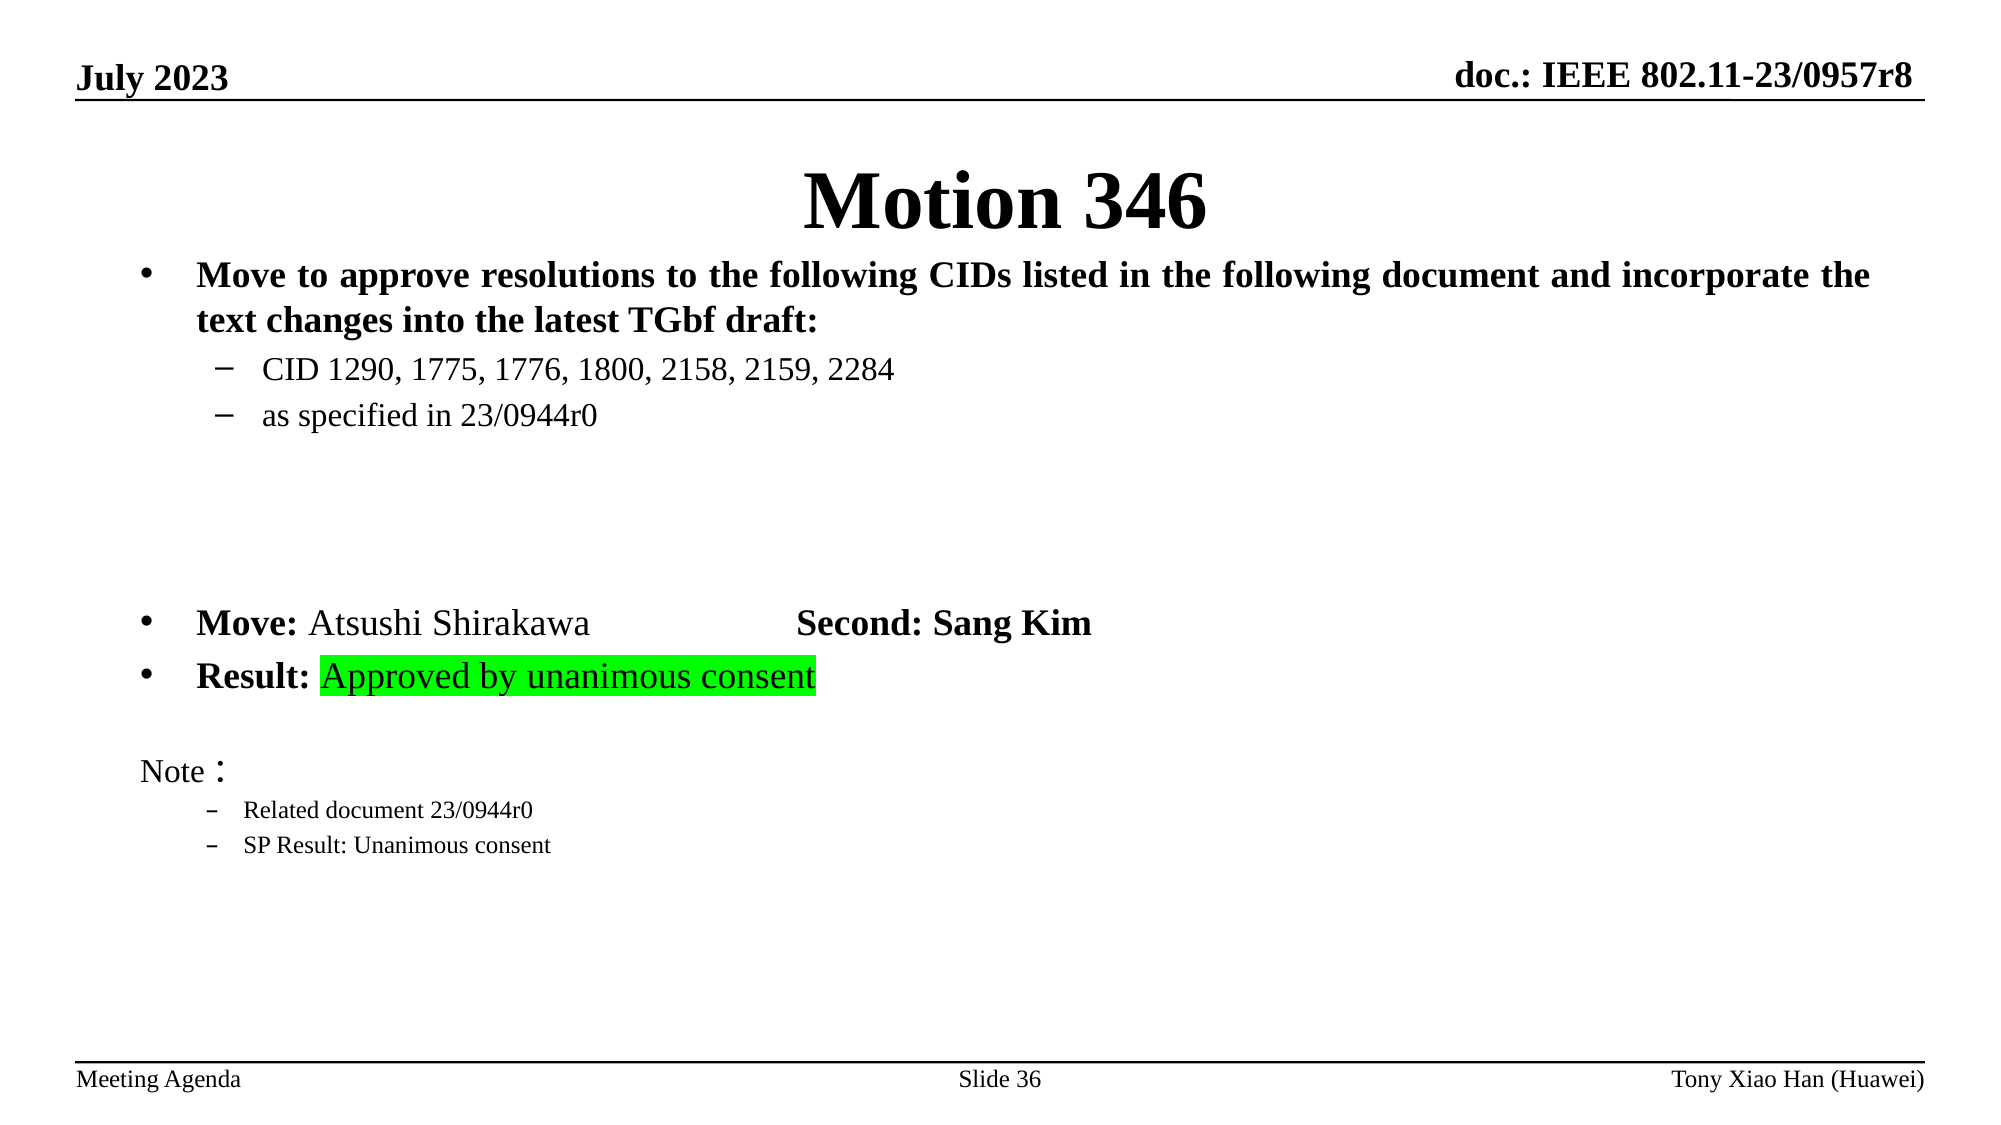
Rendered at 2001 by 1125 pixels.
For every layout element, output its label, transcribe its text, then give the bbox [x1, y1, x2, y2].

text_box Motion 346 [368, 137, 1644, 212]
text_box Move to approve resolutions to the following CIDs listed in the following document and incorporate the text changes into the latest TGbf draft: CID 1290, 1775, 1776, 1800, 2158, 2159, 2284 as specified in 23/0944r0 Move: Atsushi Shirakawa Second: Sang Kim Result: Approved by unanimous consent Note： Related document 23/0944r0 SP Result: Unanimous consent [125, 212, 1888, 900]
